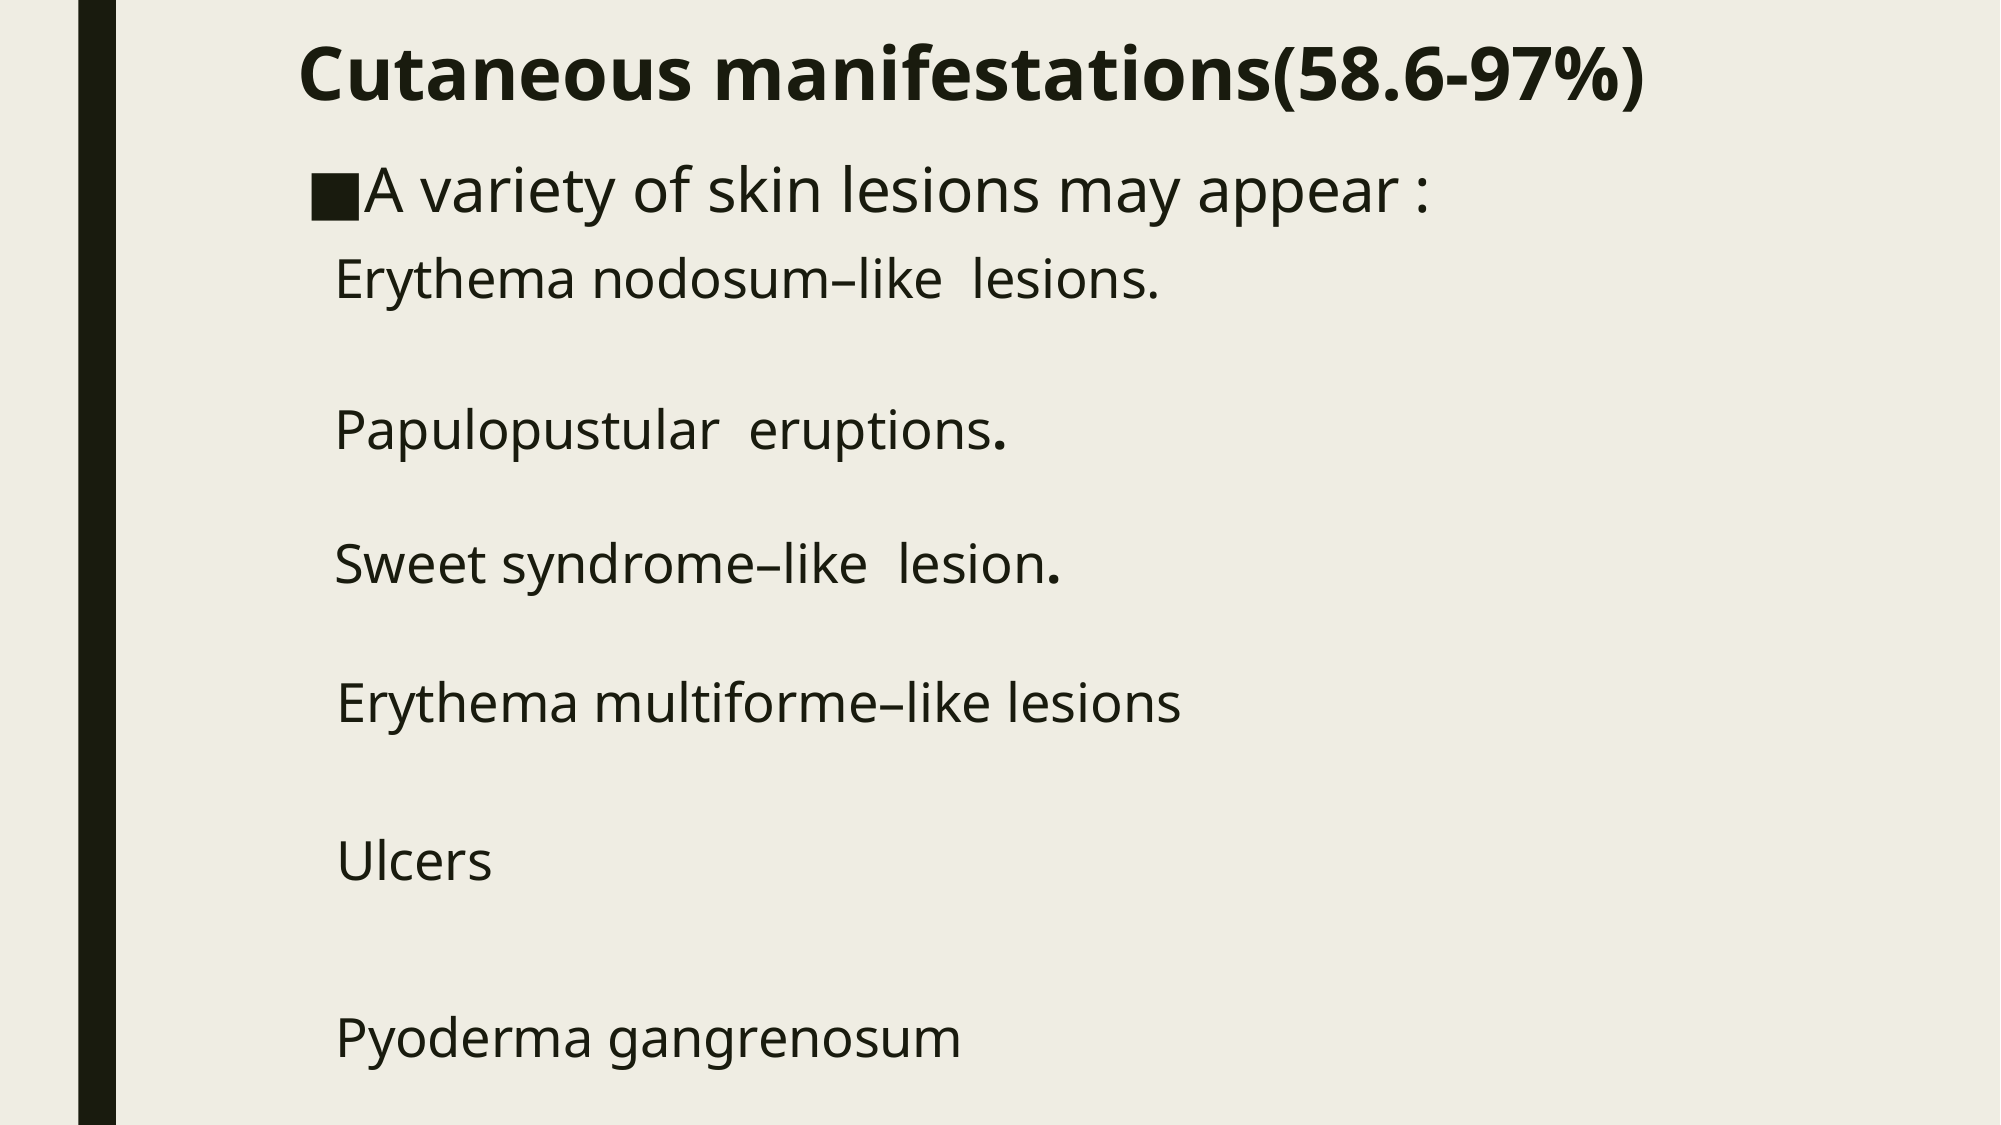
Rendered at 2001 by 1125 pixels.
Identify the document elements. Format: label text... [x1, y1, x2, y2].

title Cutaneous manifestations(58.6-97%) [282, 30, 1665, 203]
list A variety of skin lesions may appear : Erythema nodosum–like lesions. Papulopustular eruptions. Sweet syndrome–like lesion. Erythema multiforme–like lesions Ulcers Pyoderma gangrenosum [291, 149, 1709, 1083]
